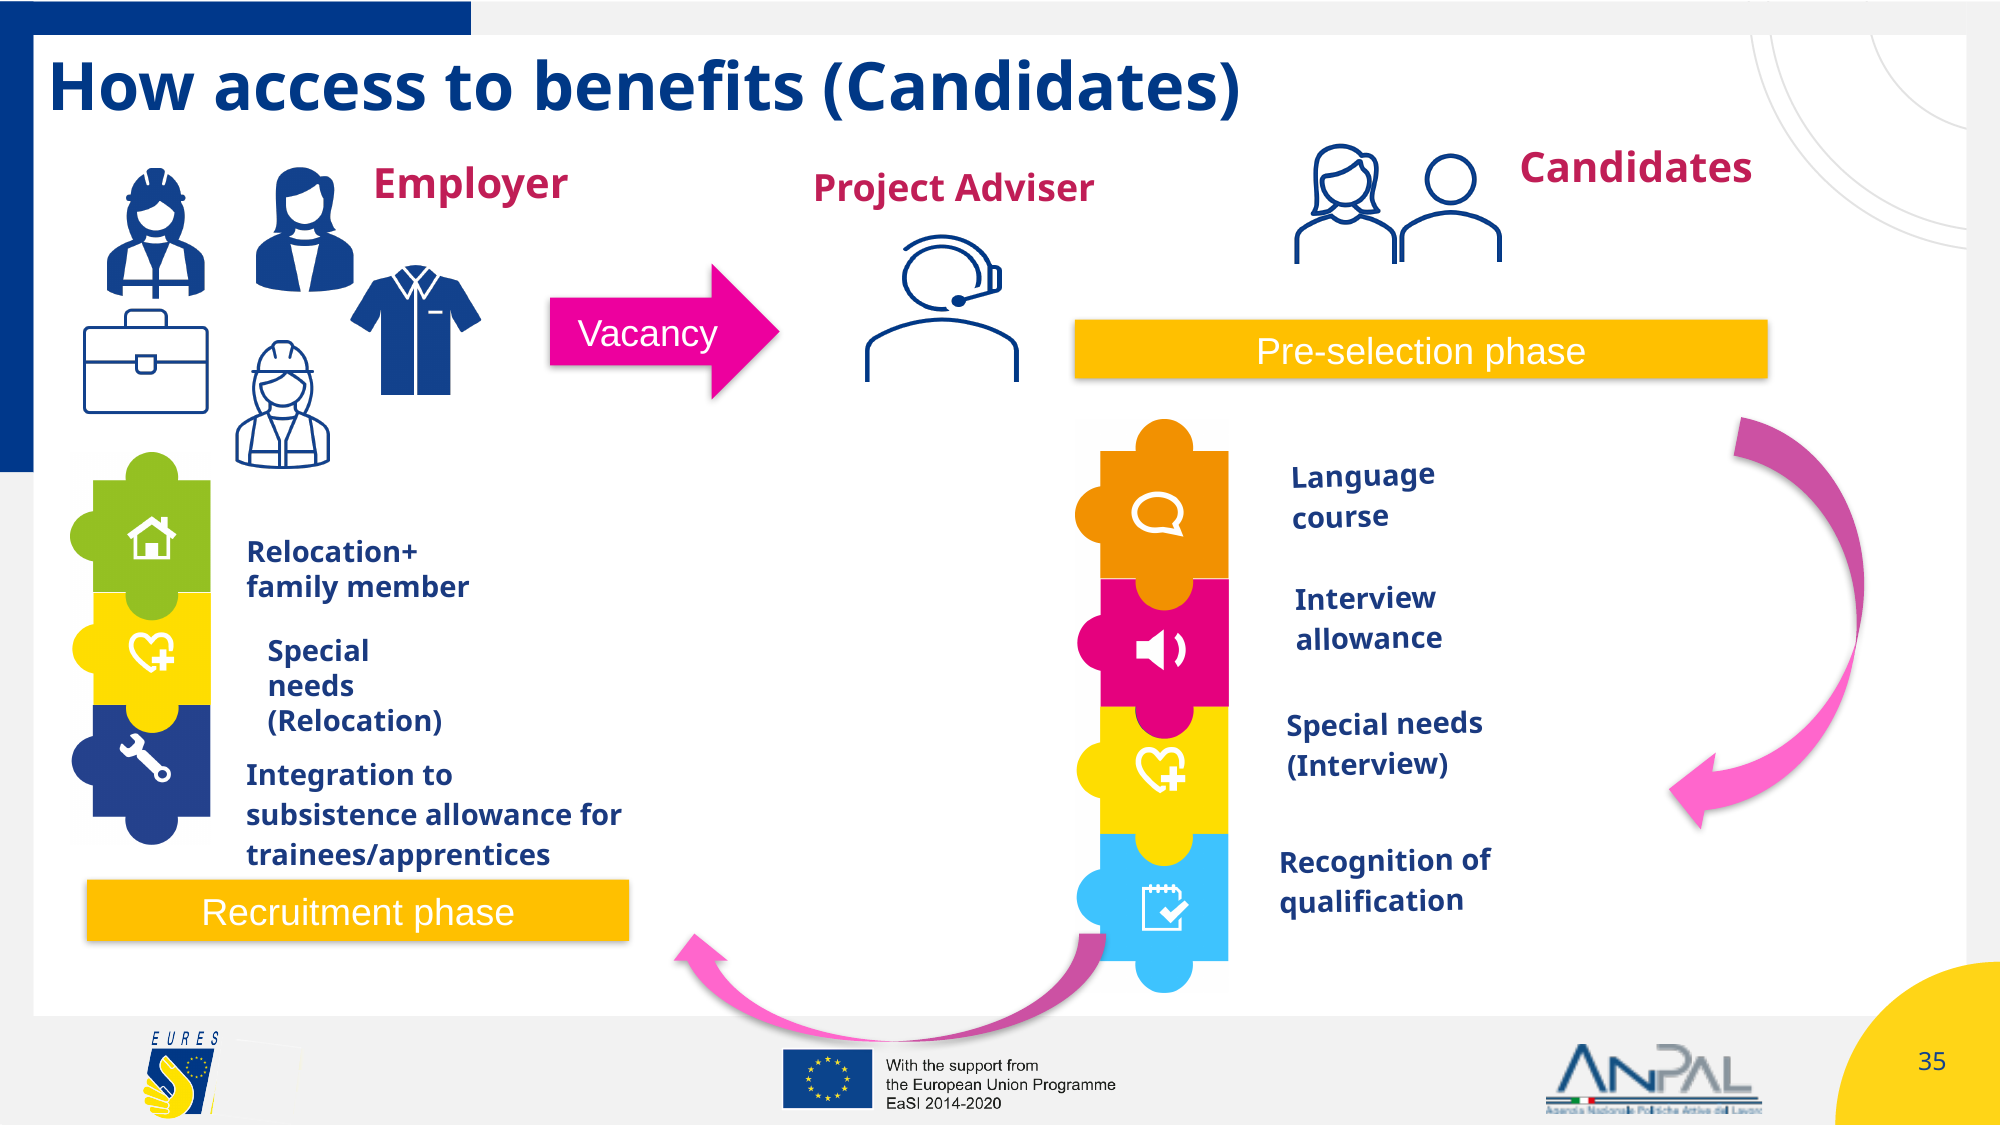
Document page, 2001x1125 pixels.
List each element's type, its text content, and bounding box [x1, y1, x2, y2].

text_box Recognition of qualification [1263, 826, 1552, 929]
text_box Special needs (Relocation) [252, 624, 479, 711]
text_box Language course [1274, 439, 1523, 545]
text_box [1668, 417, 1865, 830]
text_box [673, 933, 1074, 1042]
slide_number 34 [1804, 1032, 1962, 1093]
text_box Relocation+ family member [231, 526, 526, 612]
text_box Vacancy [550, 263, 780, 400]
text_box How access to benefits (Candidates) [32, 35, 1962, 131]
text_box Project Adviser [757, 158, 1152, 216]
text_box Pre-selection phase [1074, 319, 1768, 379]
text_box Interview allowance [1279, 565, 1475, 666]
text_box Employer [341, 151, 601, 213]
picture [0, 1, 2000, 1125]
text_box Special needs (Interview) [1270, 690, 1507, 792]
text_box Recruitment phase [87, 879, 630, 941]
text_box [1270, 132, 1526, 285]
text_box Integration to subsistence allowance for trainees/apprentices [231, 743, 643, 870]
text_box Candidates [1526, 134, 1766, 197]
